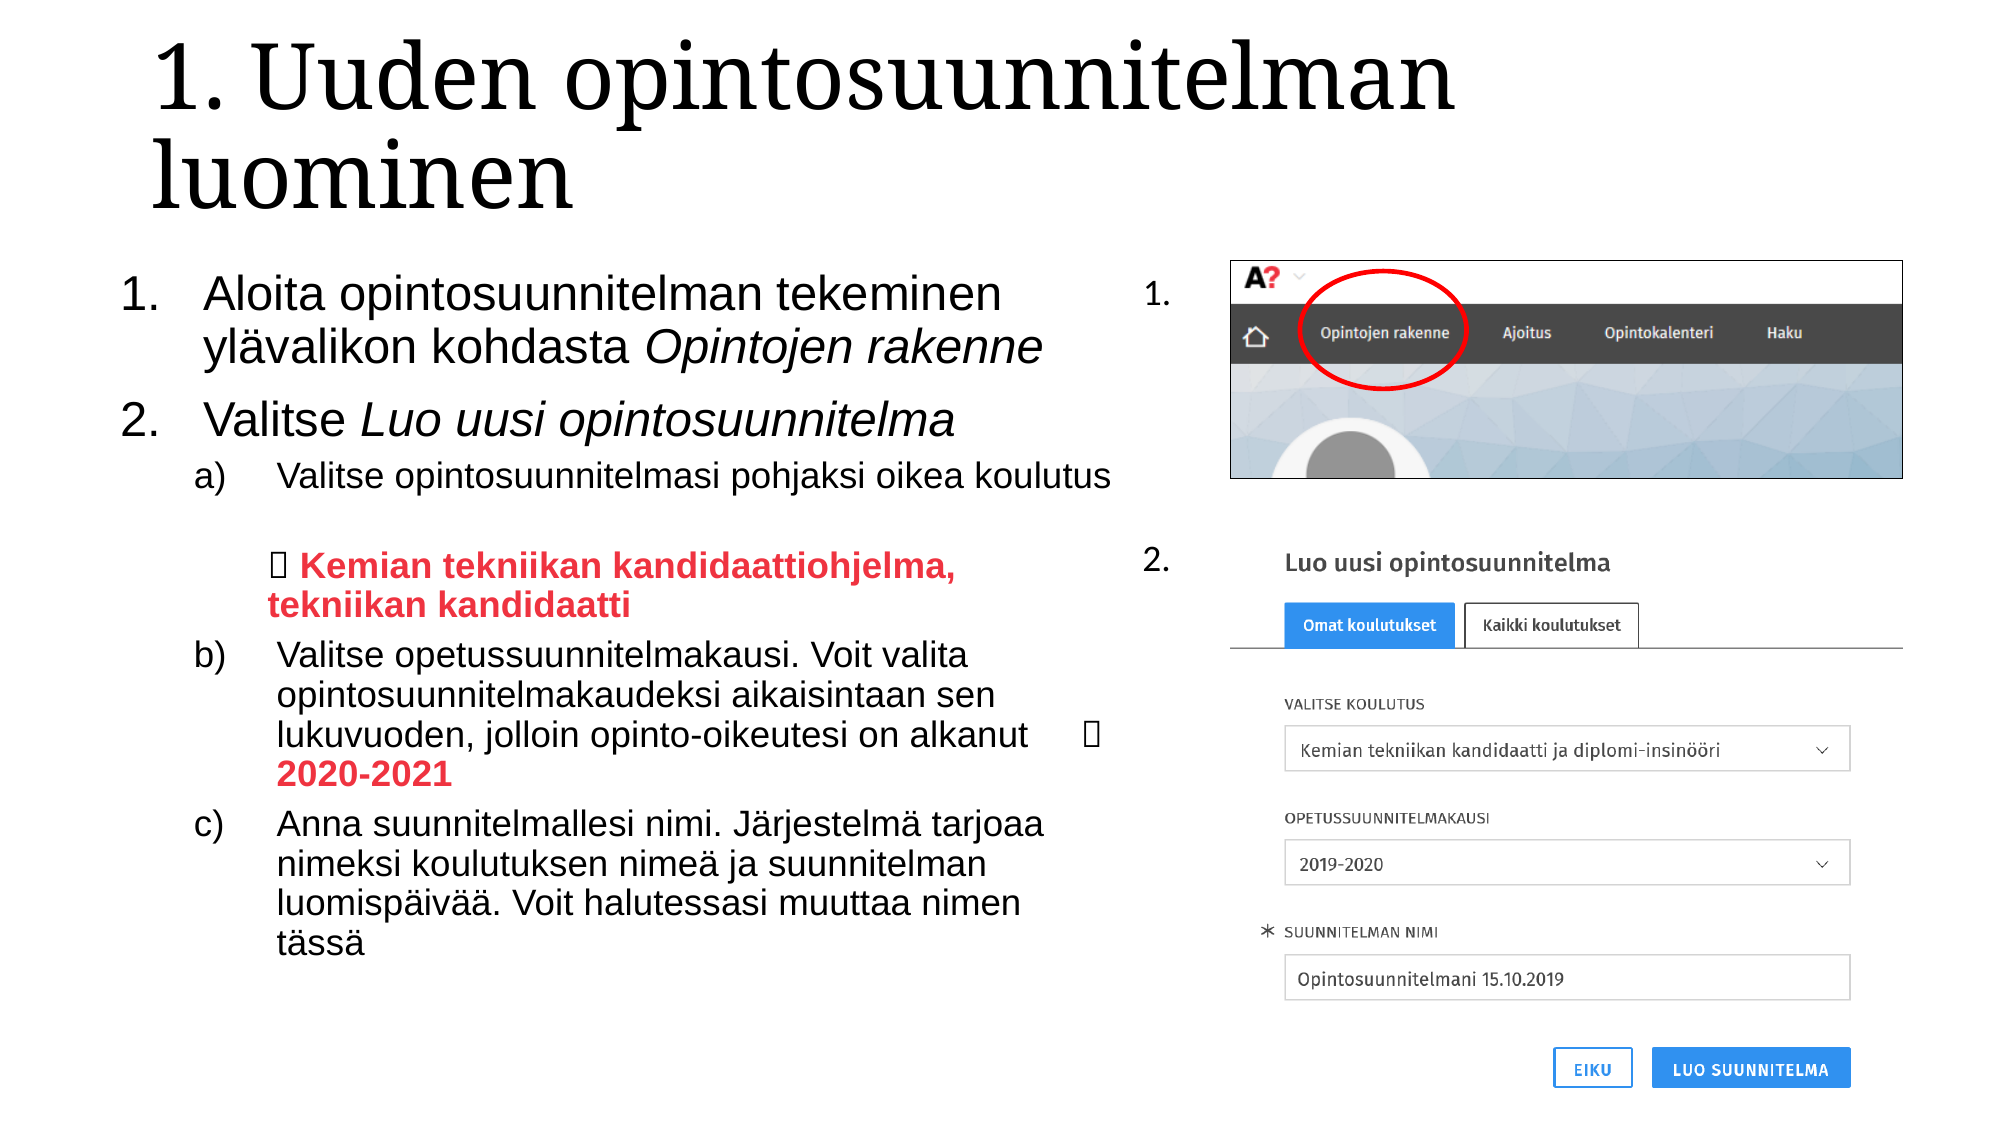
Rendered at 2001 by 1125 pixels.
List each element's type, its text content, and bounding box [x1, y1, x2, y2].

text_box 1. [1128, 260, 1203, 321]
title 1. Uuden opintosuunnitelman luominen [137, 59, 1863, 199]
picture [1229, 526, 1903, 1104]
list Aloita opintosuunnitelman tekeminen ylävalikon kohdasta Opintojen rakenne Valitse Luo uusi opintosuunnitelma Valitse opintosuunnitelmasi pohjaksi oikea koulutus  Kemian tekniikan kandidaattiohjelma, tekniikan kandidaatti Valitse opetussuunnitelmakausi. Voit valita opintosuunnitelmakaudeksi aikaisintaan sen lukuvuoden, jolloin opinto-oikeutesi on alkanut  2020-2021 Anna suunnitelmallesi nimi. Järjestelmä tarjoaa nimeksi koulutuksen nimeä ja suunnitelman luomispäivää. Voit halutessasi muuttaa nimen tässä [105, 260, 1135, 975]
picture [1229, 260, 1903, 479]
text_box 2. [1127, 526, 1215, 586]
